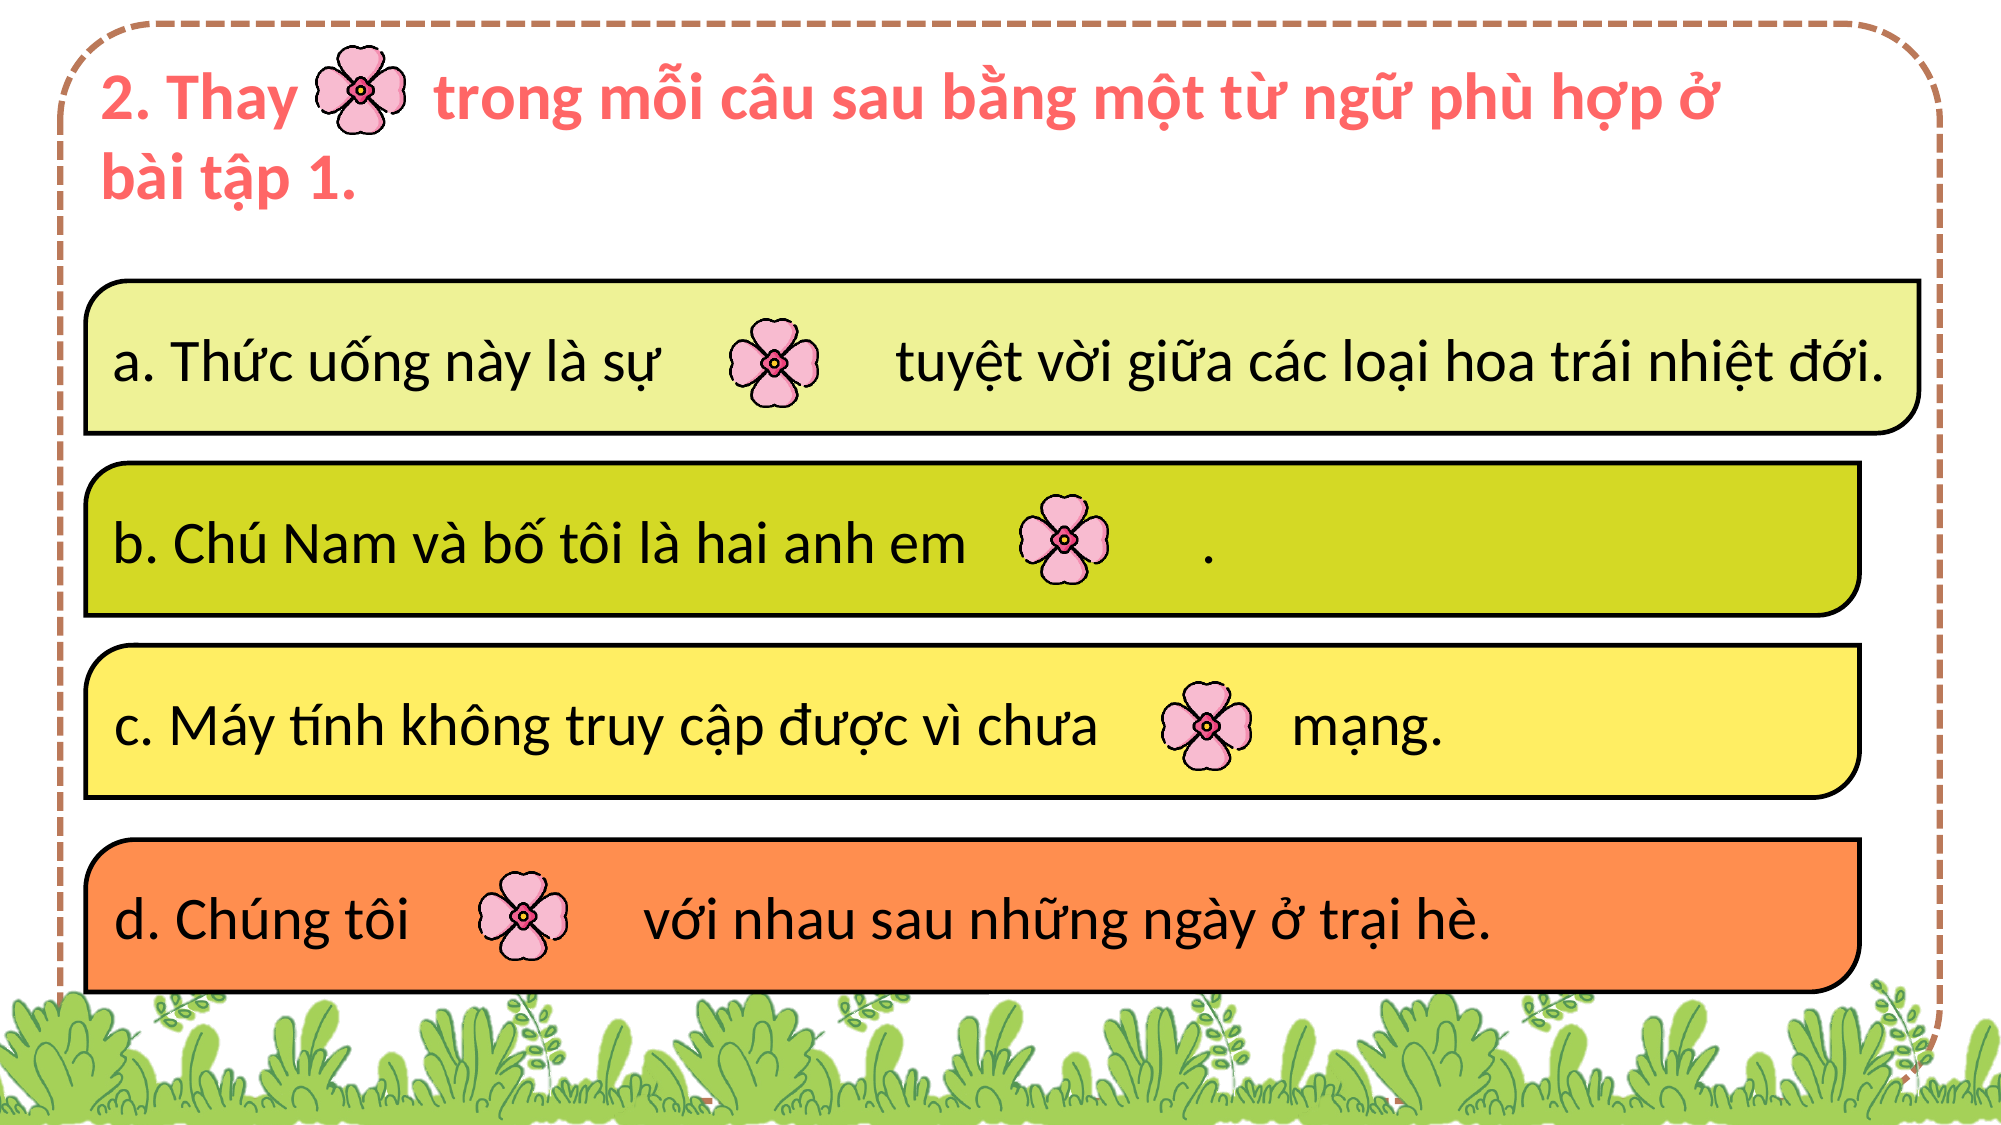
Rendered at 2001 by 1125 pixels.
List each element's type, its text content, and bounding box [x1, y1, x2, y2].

text_box b. Chú Nam và bố tôi là hai anh em . [84, 462, 1861, 617]
text_box d. Chúng tôi với nhau sau những ngày ở trại hè. [84, 838, 1861, 949]
picture [1161, 680, 1252, 771]
picture [315, 45, 406, 135]
picture [729, 317, 819, 408]
text_box [59, 22, 1941, 949]
text_box c. Máy tính không truy cập được vì chưa mạng. [84, 643, 1861, 799]
picture [478, 870, 568, 961]
text_box a. Thức uống này là sự tuyệt vời giữa các loại hoa trái nhiệt đới. [84, 279, 1920, 435]
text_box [0, 949, 2000, 1125]
text_box 2. Thay trong mỗi câu sau bằng một từ ngữ phù hợp ở bài tập 1. [85, 45, 1800, 220]
picture [1019, 494, 1109, 585]
